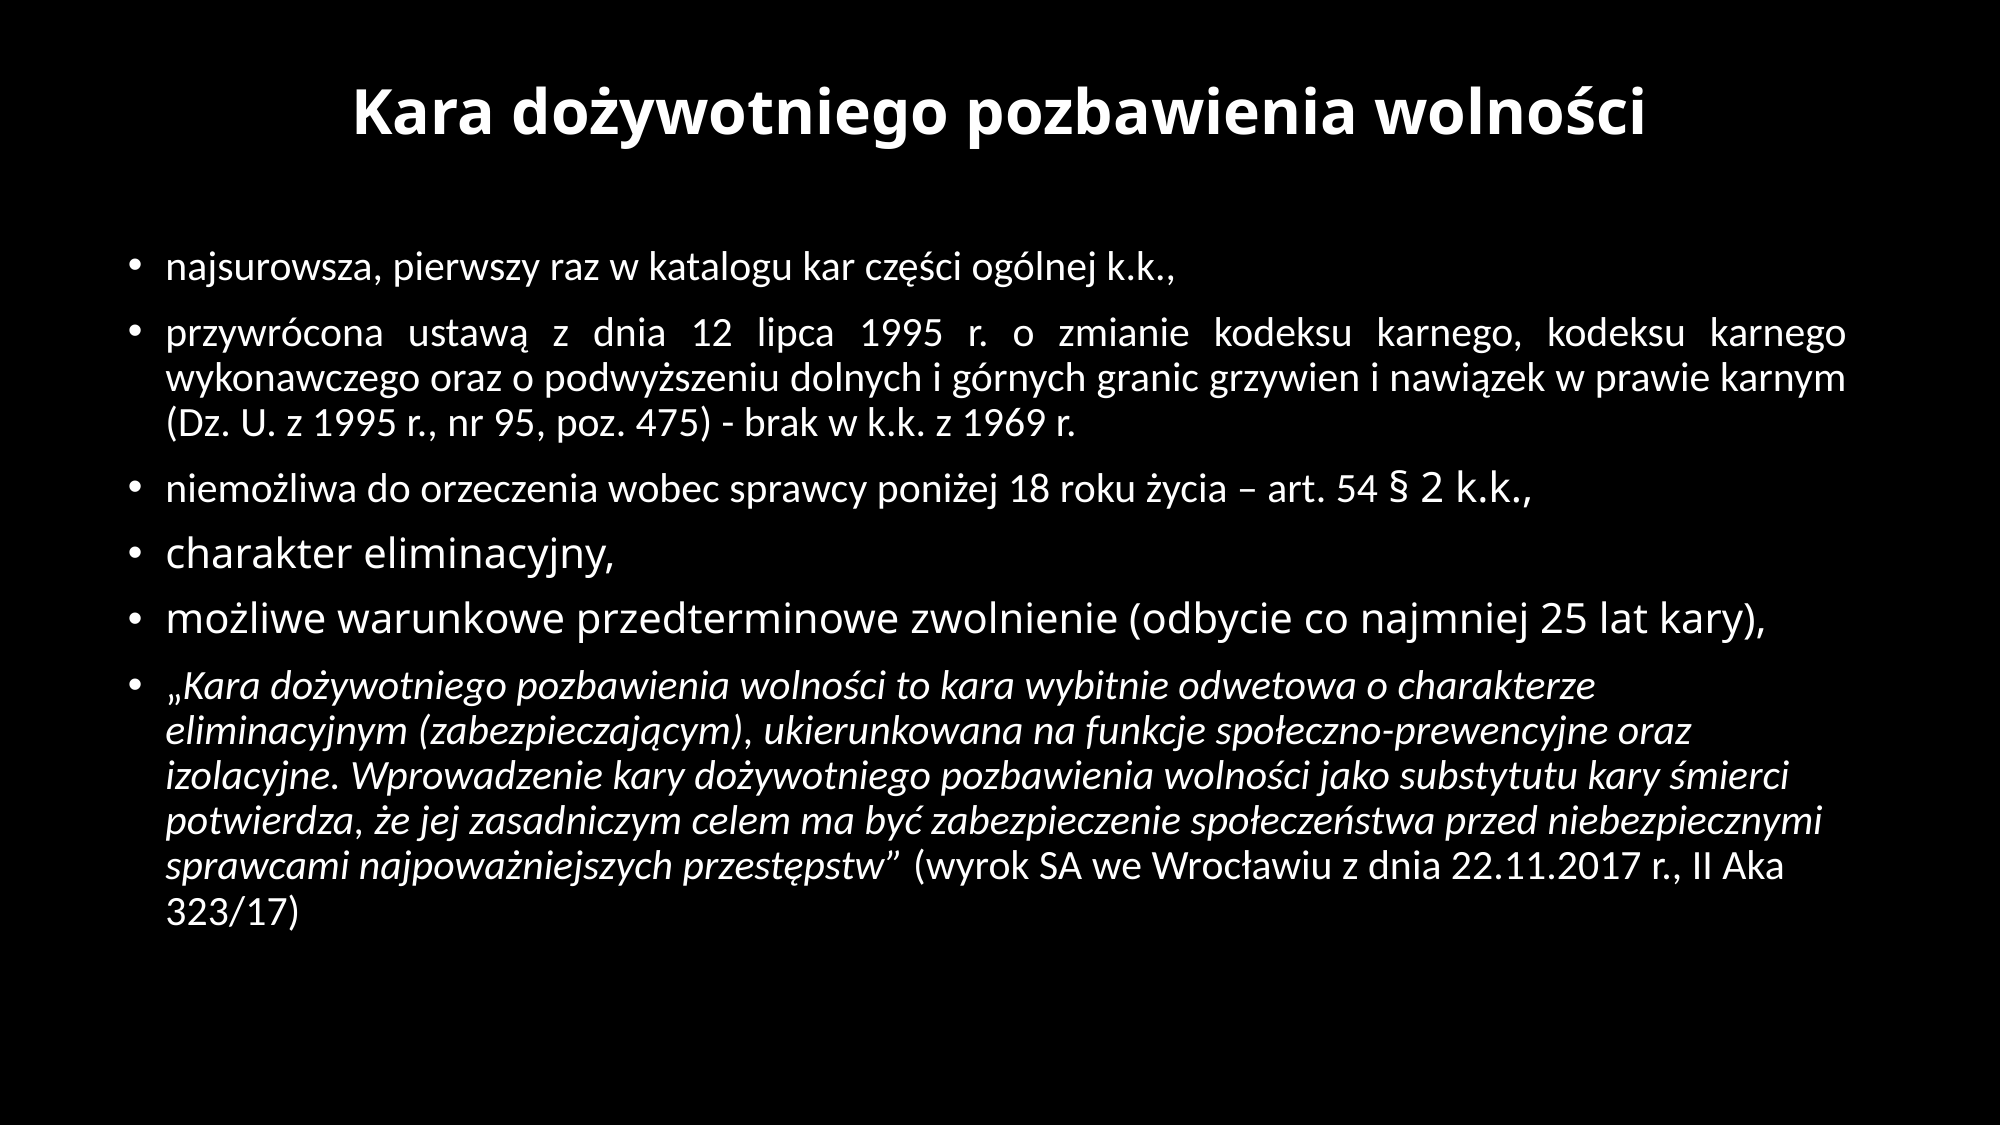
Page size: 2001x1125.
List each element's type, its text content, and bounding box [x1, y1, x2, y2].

list najsurowsza, pierwszy raz w katalogu kar części ogólnej k.k., przywrócona ustawą z dnia 12 lipca 1995 r. o zmianie kodeksu karnego, kodeksu karnego wykonawczego oraz o podwyższeniu dolnych i górnych granic grzywien i nawiązek w prawie karnym (Dz. U. z 1995 r., nr 95, poz. 475) - brak w k.k. z 1969 r. niemożliwa do orzeczenia wobec sprawcy poniżej 18 roku życia – art. 54 § 2 k.k., charakter eliminacyjny, możliwe warunkowe przedterminowe zwolnienie (odbycie co najmniej 25 lat kary), „Kara dożywotniego pozbawienia wolności to kara wybitnie odwetowa o charakterze eliminacyjnym (zabezpieczającym), ukierunkowana na funkcje społeczno-prewencyjne oraz izolacyjne. Wprowadzenie kary dożywotniego pozbawienia wolności jako substytutu kary śmierci potwierdza, że jej zasadniczym celem ma być zabezpieczenie społeczeństwa przed niebezpiecznymi sprawcami najpoważniejszych przestępstw” (wyrok SA we Wrocławiu z dnia 22.11.2017 r., II Aka 323/17) [112, 236, 1863, 1014]
title Kara dożywotniego pozbawienia wolności [137, 59, 1863, 170]
